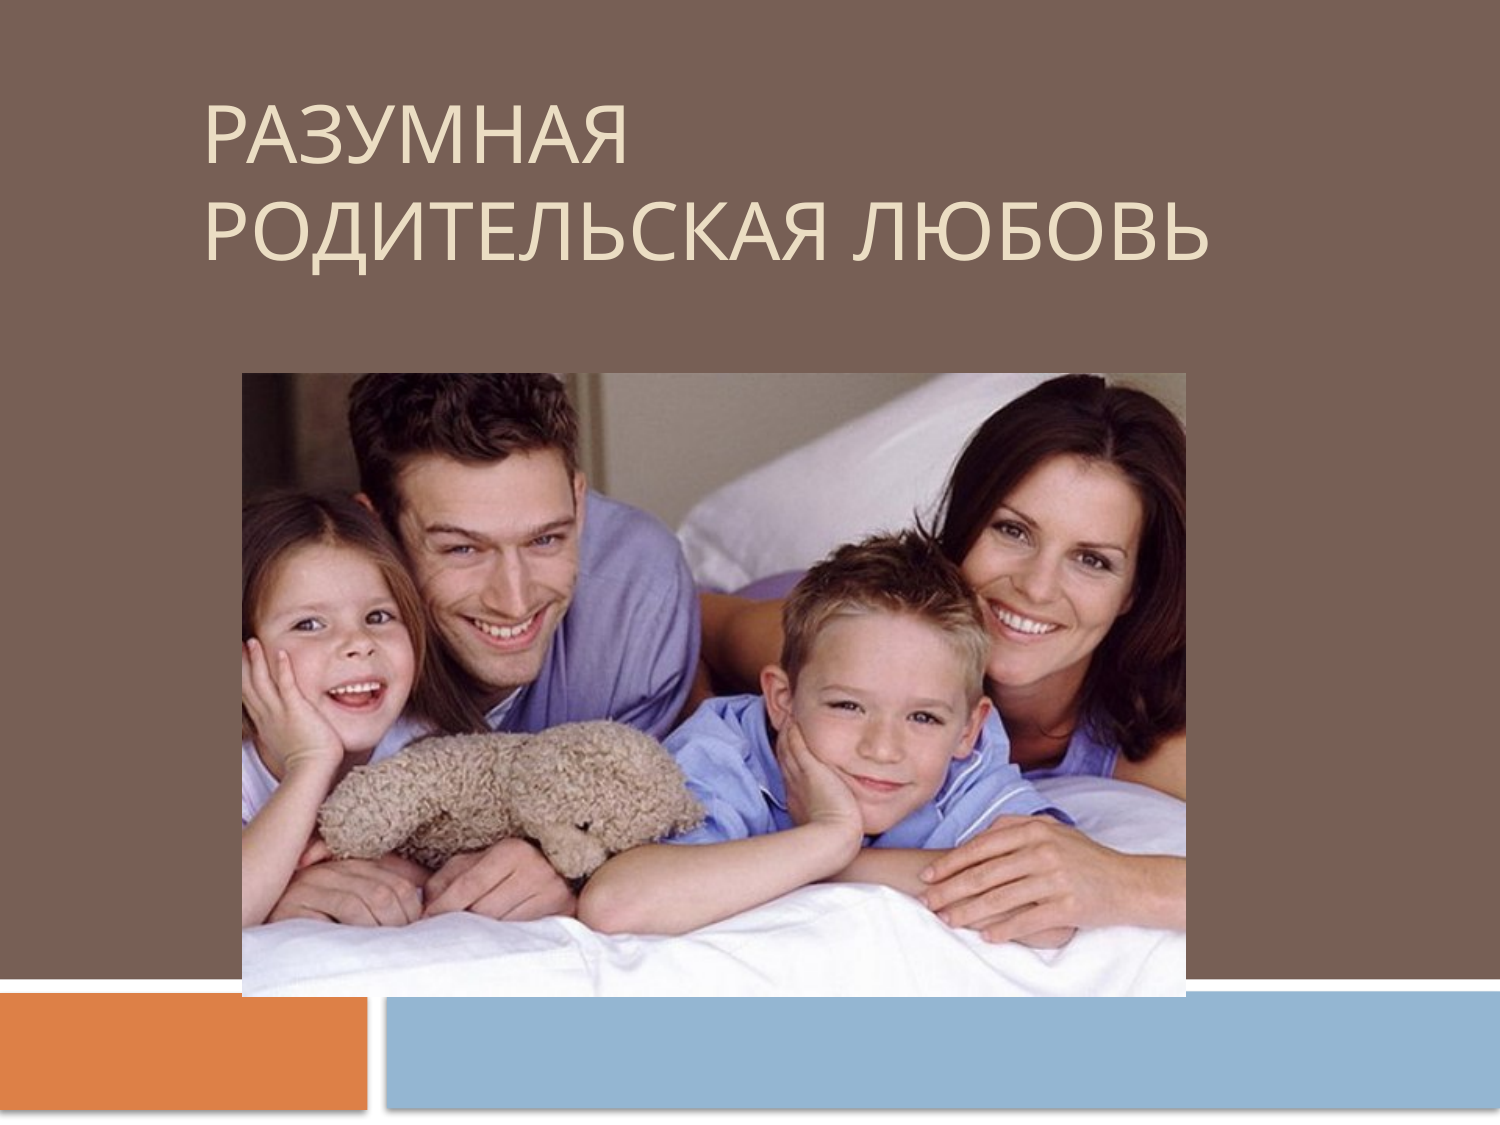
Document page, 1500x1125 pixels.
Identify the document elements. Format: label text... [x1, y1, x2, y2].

picture [241, 373, 1187, 998]
title Разумная родительская любовь [187, 54, 1250, 284]
